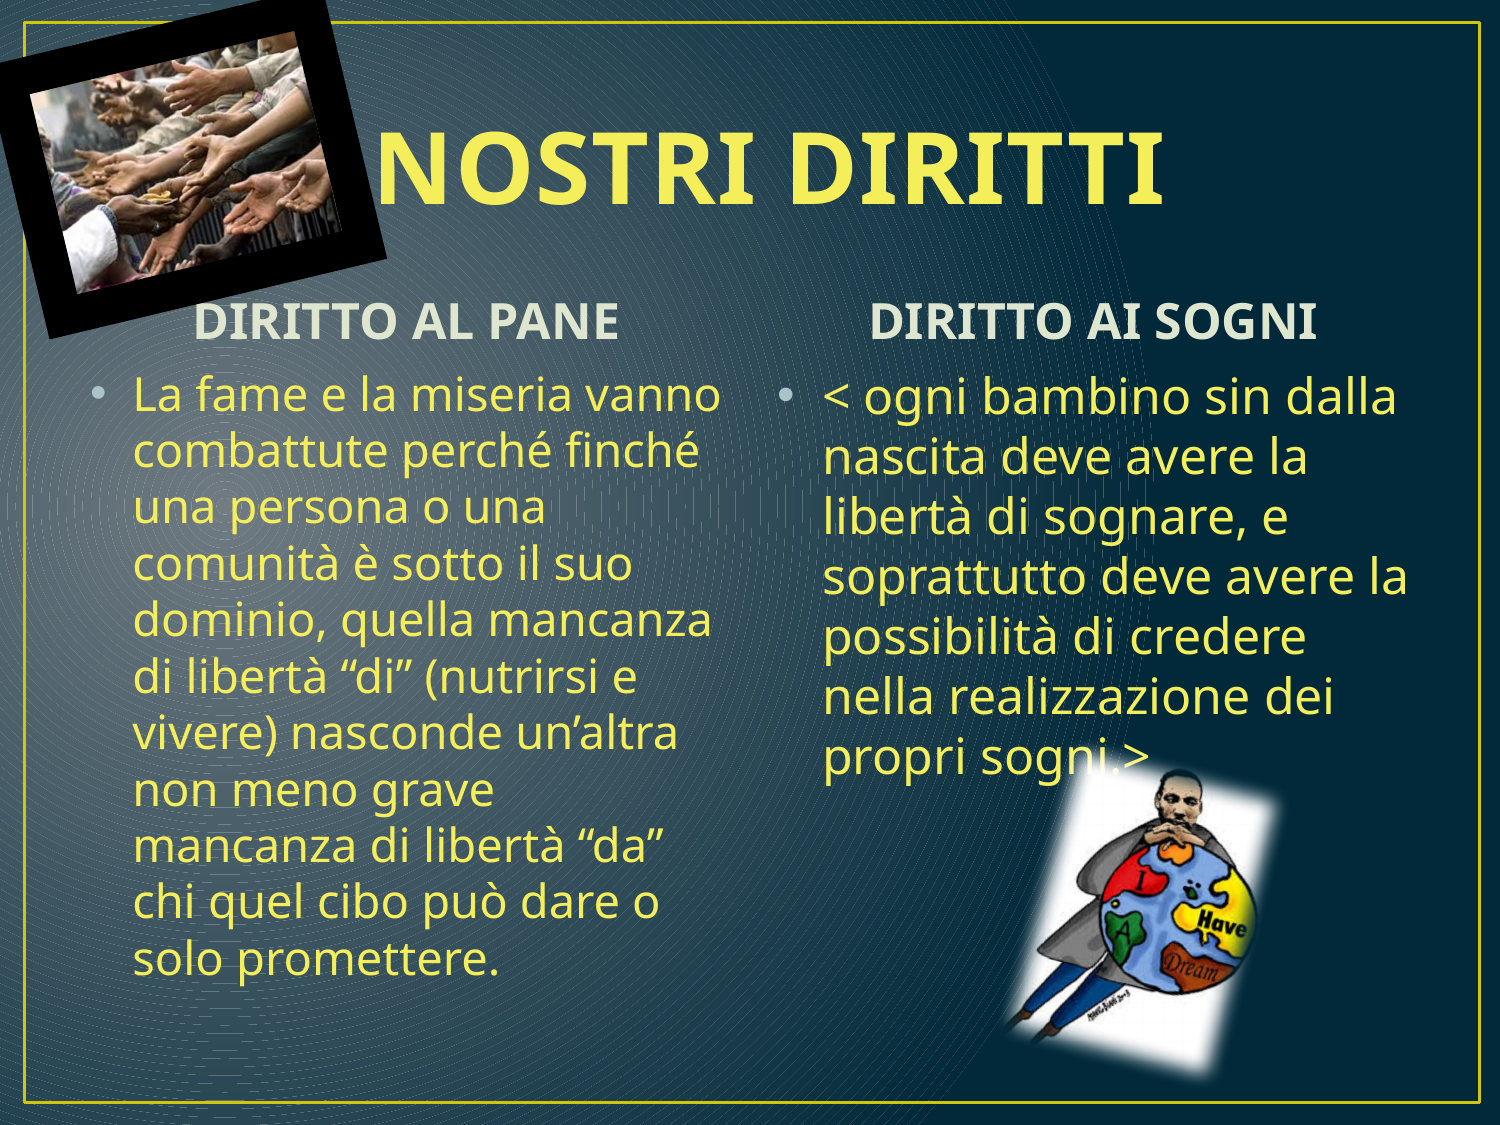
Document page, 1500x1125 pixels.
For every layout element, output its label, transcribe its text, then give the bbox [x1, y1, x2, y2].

list < ogni bambino sin dalla nascita deve avere la libertà di sognare, e soprattutto deve avere la possibilità di credere nella realizzazione dei propri sogni.> [761, 356, 1425, 1005]
title I NOSTRI DIRITTI [337, 45, 1425, 233]
list DIRITTO AL PANE [75, 251, 738, 356]
list La fame e la miseria vanno combattute perché finché una persona o una comunità è sotto il suo dominio, quella mancanza di libertà “di” (nutrirsi e vivere) nasconde un’altra non meno grave mancanza di libertà “da” chi quel cibo può dare o solo promettere. [75, 356, 738, 1005]
picture [30, 32, 341, 293]
picture [1000, 751, 1266, 1086]
list DIRITTO AI SOGNI [761, 251, 1425, 356]
